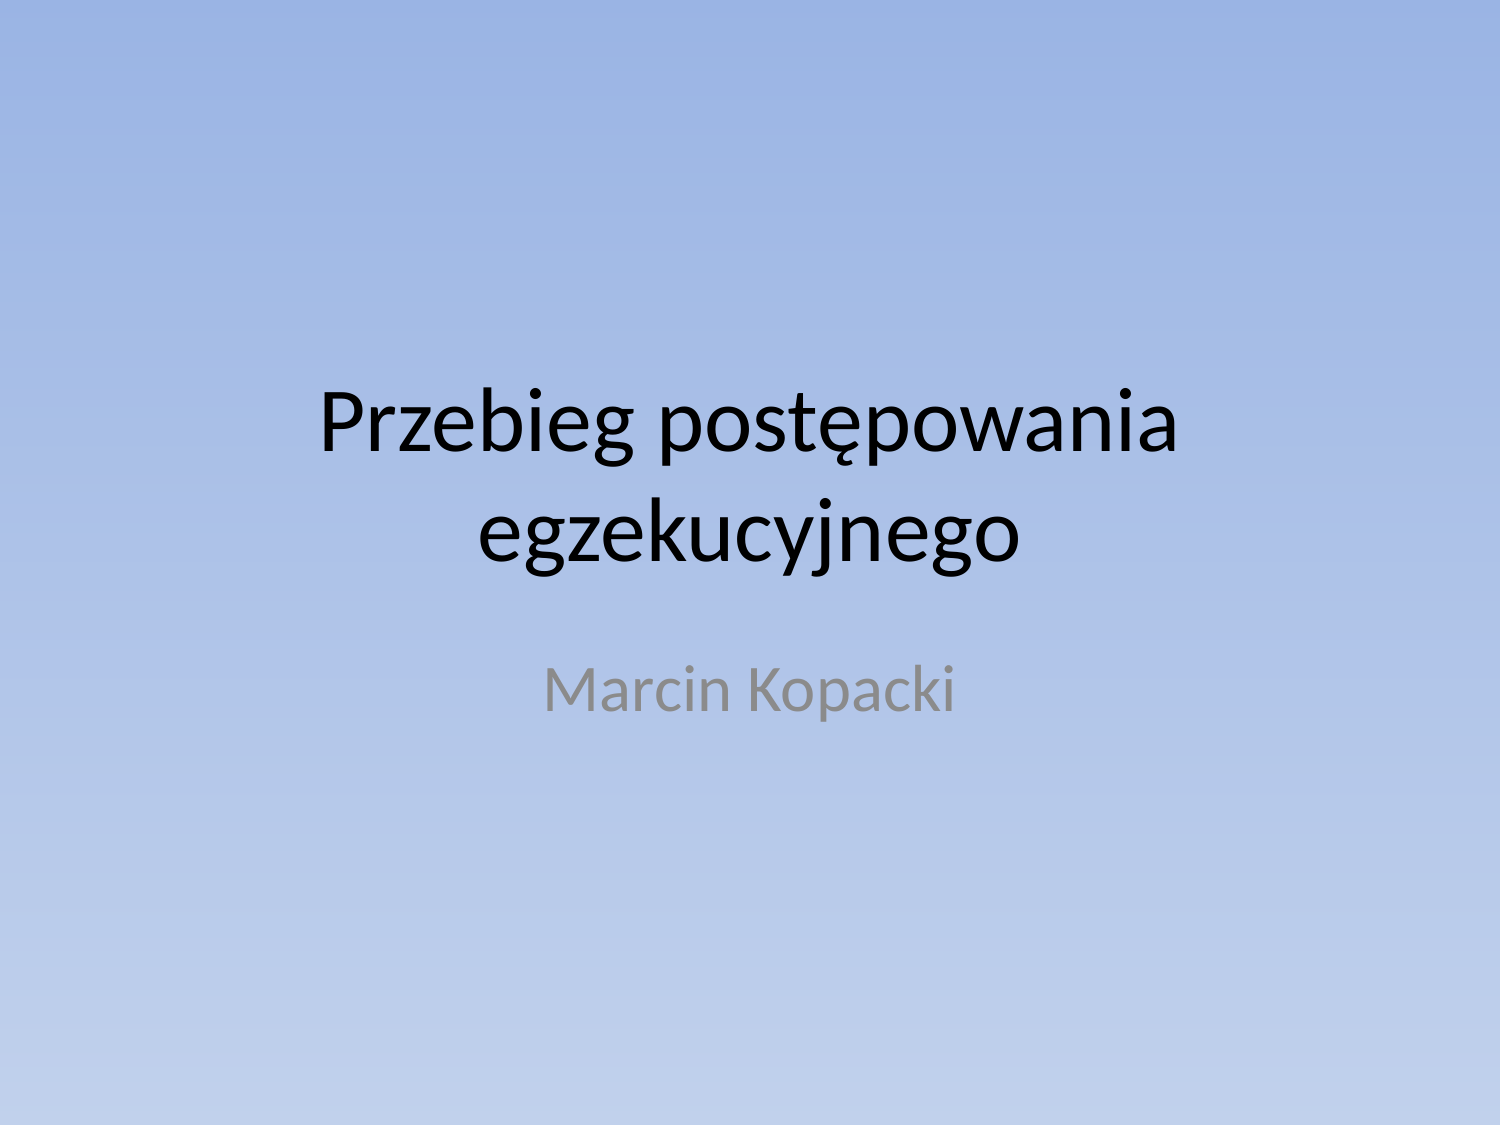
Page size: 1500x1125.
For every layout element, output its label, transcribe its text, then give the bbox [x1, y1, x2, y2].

subtitle Marcin Kopacki [225, 637, 1275, 925]
title Przebieg postępowania egzekucyjnego [112, 349, 1388, 591]
